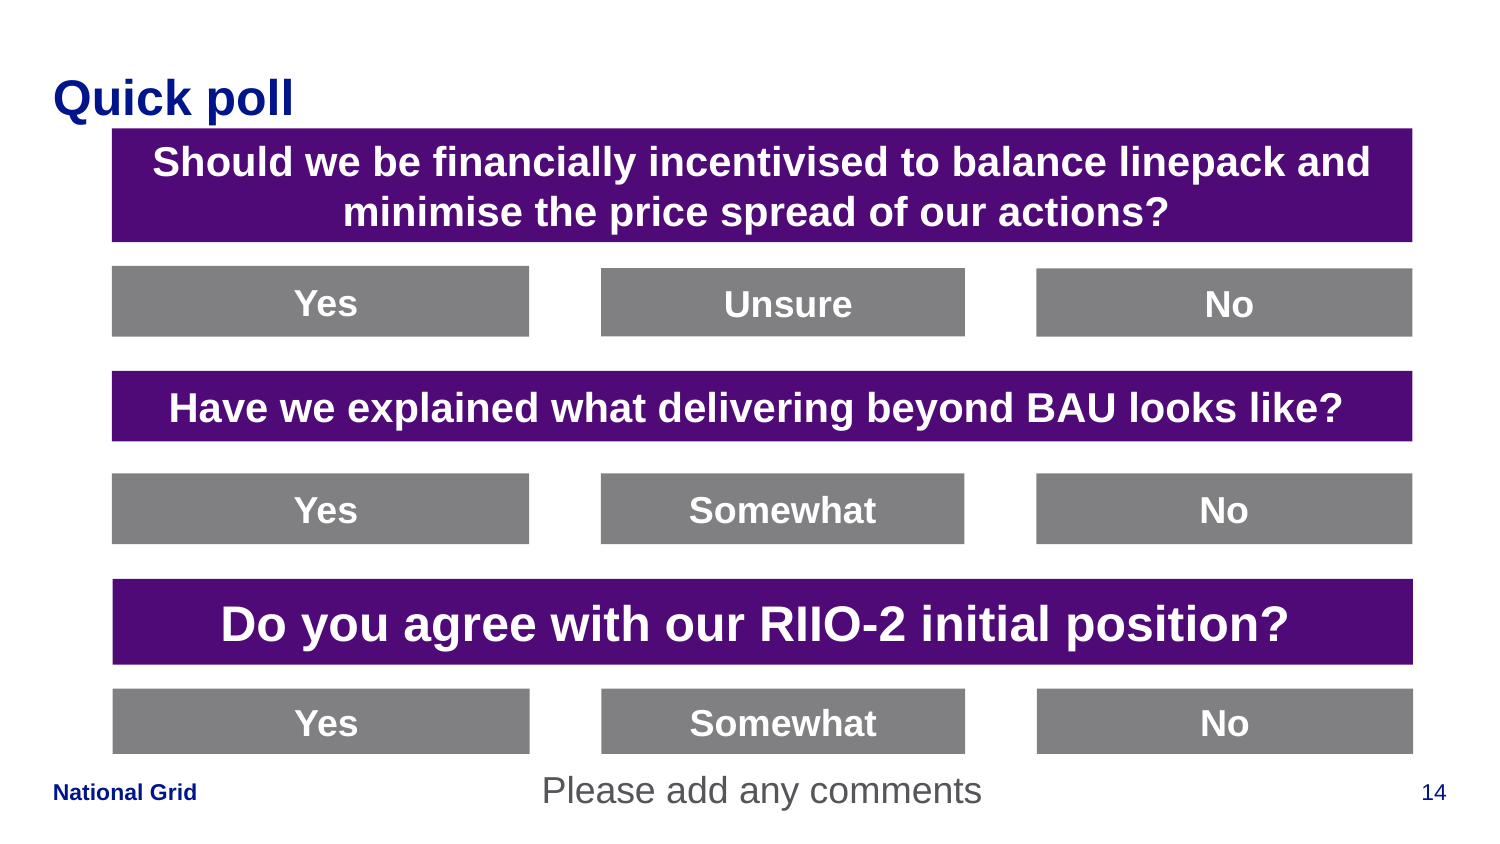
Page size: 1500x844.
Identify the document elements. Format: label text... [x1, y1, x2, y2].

text_box No [1036, 473, 1413, 545]
text_box Somewhat [600, 473, 965, 545]
text_box Yes [111, 473, 530, 545]
text_box Should we be financially incentivised to balance linepack and minimise the price spread of our actions? [111, 128, 1413, 243]
text_box No [1036, 268, 1413, 337]
title Quick poll [52, 60, 1447, 132]
text_box No [1036, 688, 1414, 754]
text_box Somewhat [601, 688, 966, 754]
text_box Yes [111, 265, 530, 337]
text_box Do you agree with our RIIO-2 initial position? [112, 578, 1413, 665]
text_box Unsure [601, 268, 965, 337]
text_box Yes [112, 688, 530, 754]
text_box Please add any comments [111, 766, 1413, 812]
text_box Have we explained what delivering beyond BAU looks like? [111, 370, 1413, 442]
